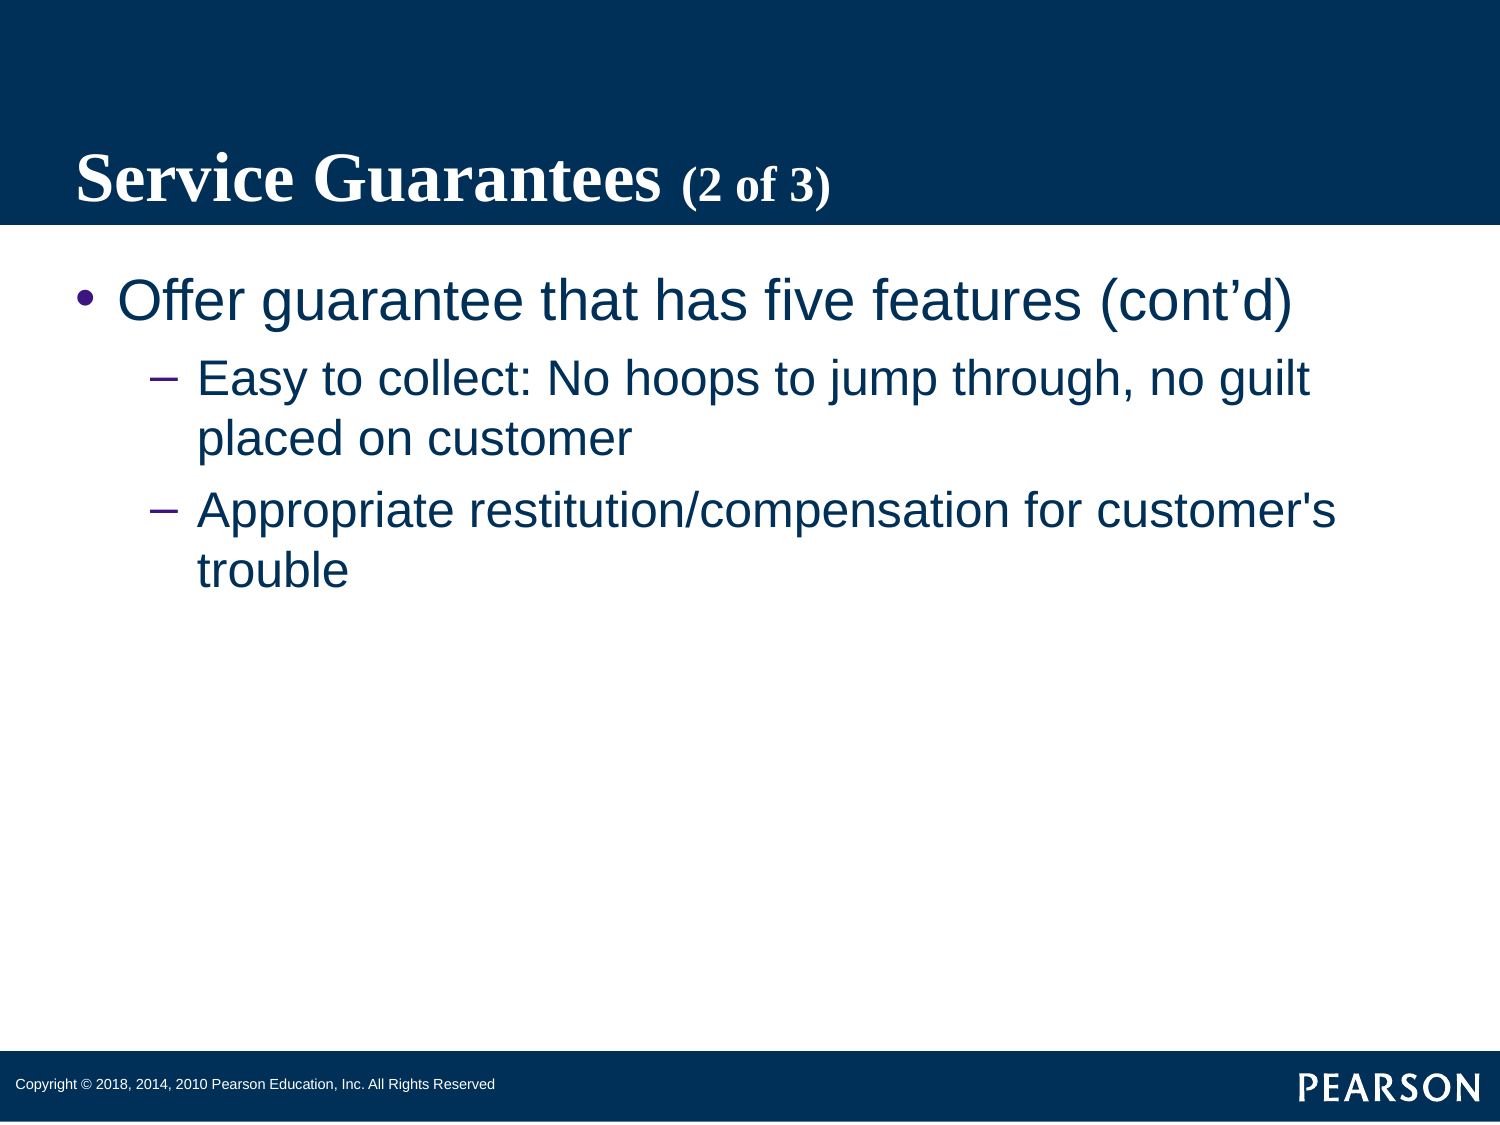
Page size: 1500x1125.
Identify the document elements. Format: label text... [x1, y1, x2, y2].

title Service Guarantees (2 of 3) [75, 35, 1425, 216]
list Offer guarantee that has five features (cont’d) Easy to collect: No hoops to jump through, no guilt placed on customer Appropriate restitution/compensation for customer's trouble [75, 262, 1425, 1005]
